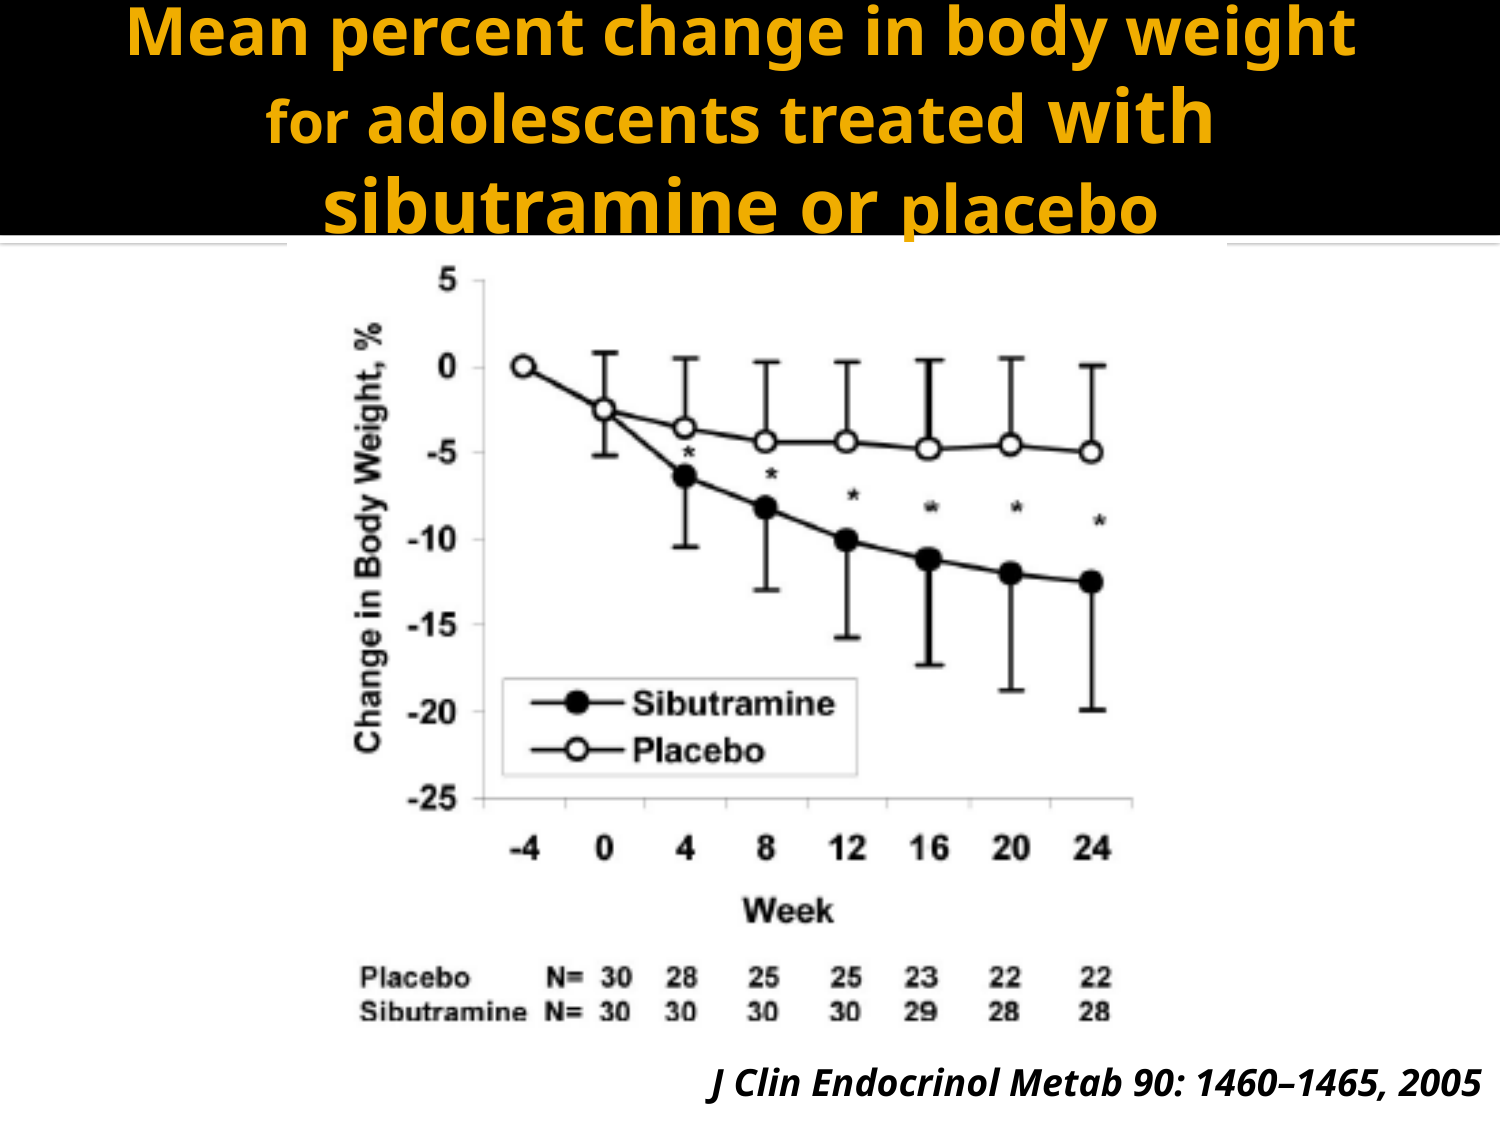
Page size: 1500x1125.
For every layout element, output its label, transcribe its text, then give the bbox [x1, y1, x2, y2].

text_box J Clin Endocrinol Metab 90: 1460–1465, 2005 [696, 1051, 1498, 1112]
title Mean percent change in body weight for adolescents treated with sibutramine or placebo [62, 24, 1413, 213]
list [287, 242, 1227, 1038]
